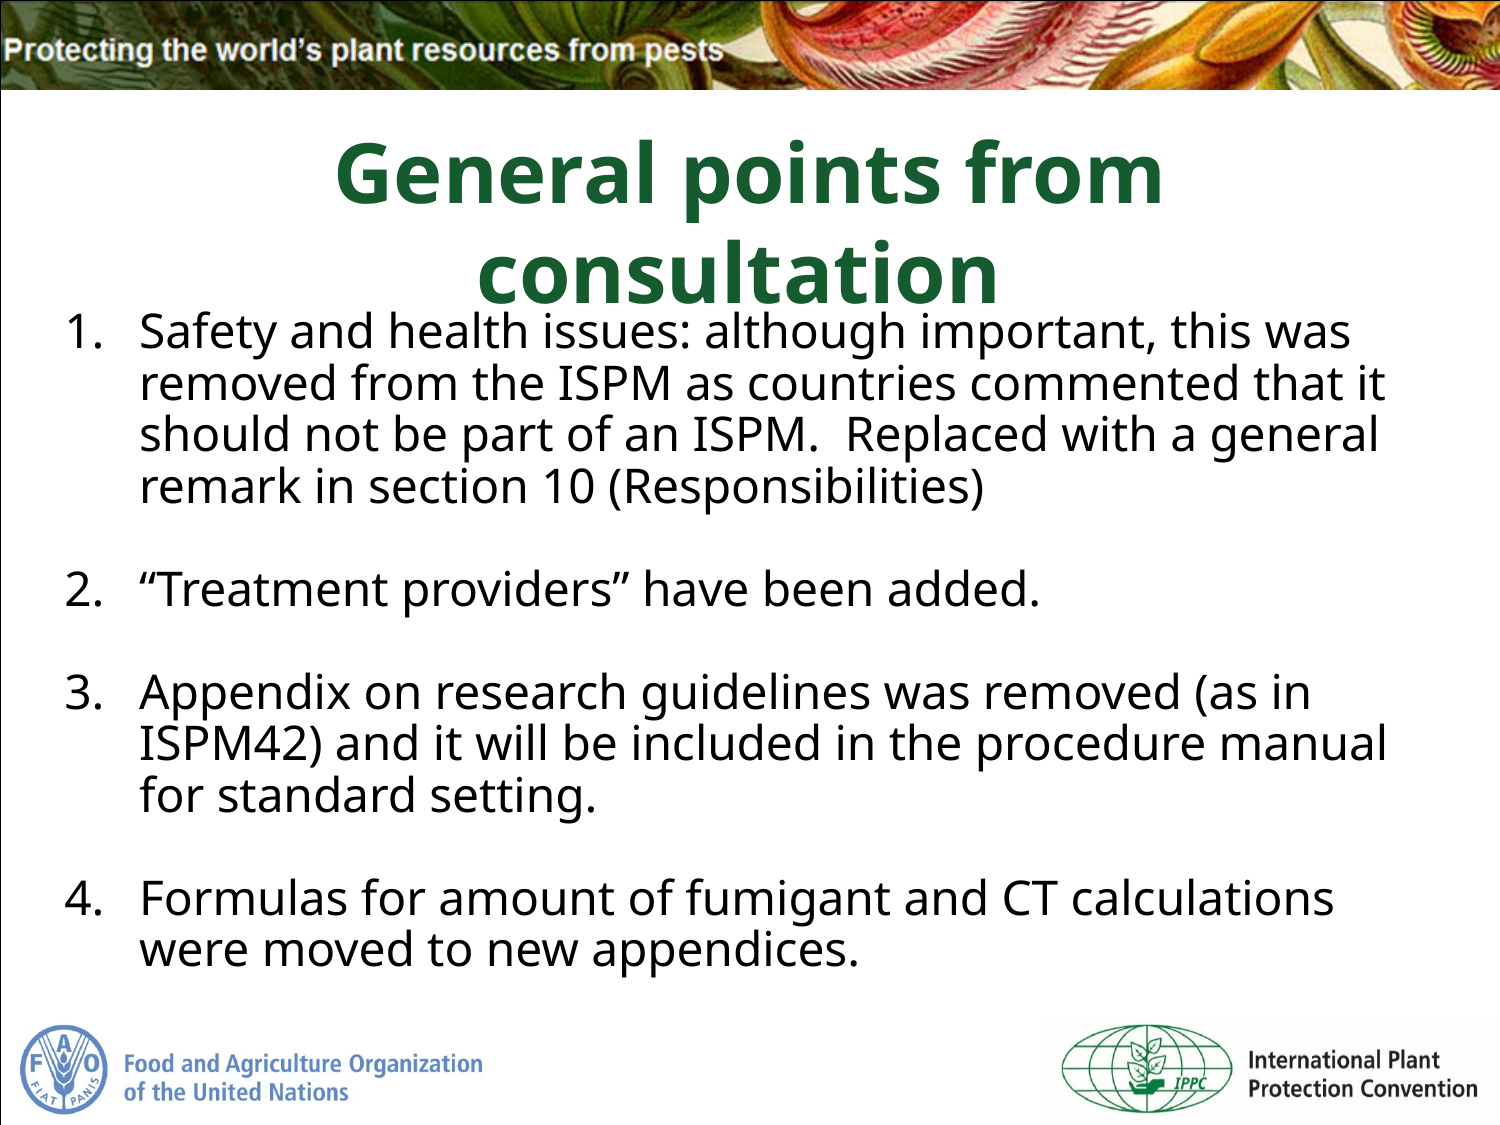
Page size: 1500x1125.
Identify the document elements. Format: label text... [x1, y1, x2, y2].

text_box Safety and health issues: although important, this was removed from the ISPM as countries commented that it should not be part of an ISPM. Replaced with a general remark in section 10 (Responsibilities) “Treatment providers” have been added. Appendix on research guidelines was removed (as in ISPM42) and it will be included in the procedure manual for standard setting. Formulas for amount of fumigant and CT calculations were moved to new appendices. [49, 299, 1447, 998]
picture [1, 1, 1500, 90]
text_box General points from consultation [74, 112, 1425, 299]
text_box [165, 278, 1335, 299]
picture [1043, 1016, 1500, 1125]
picture [1, 1017, 517, 1124]
